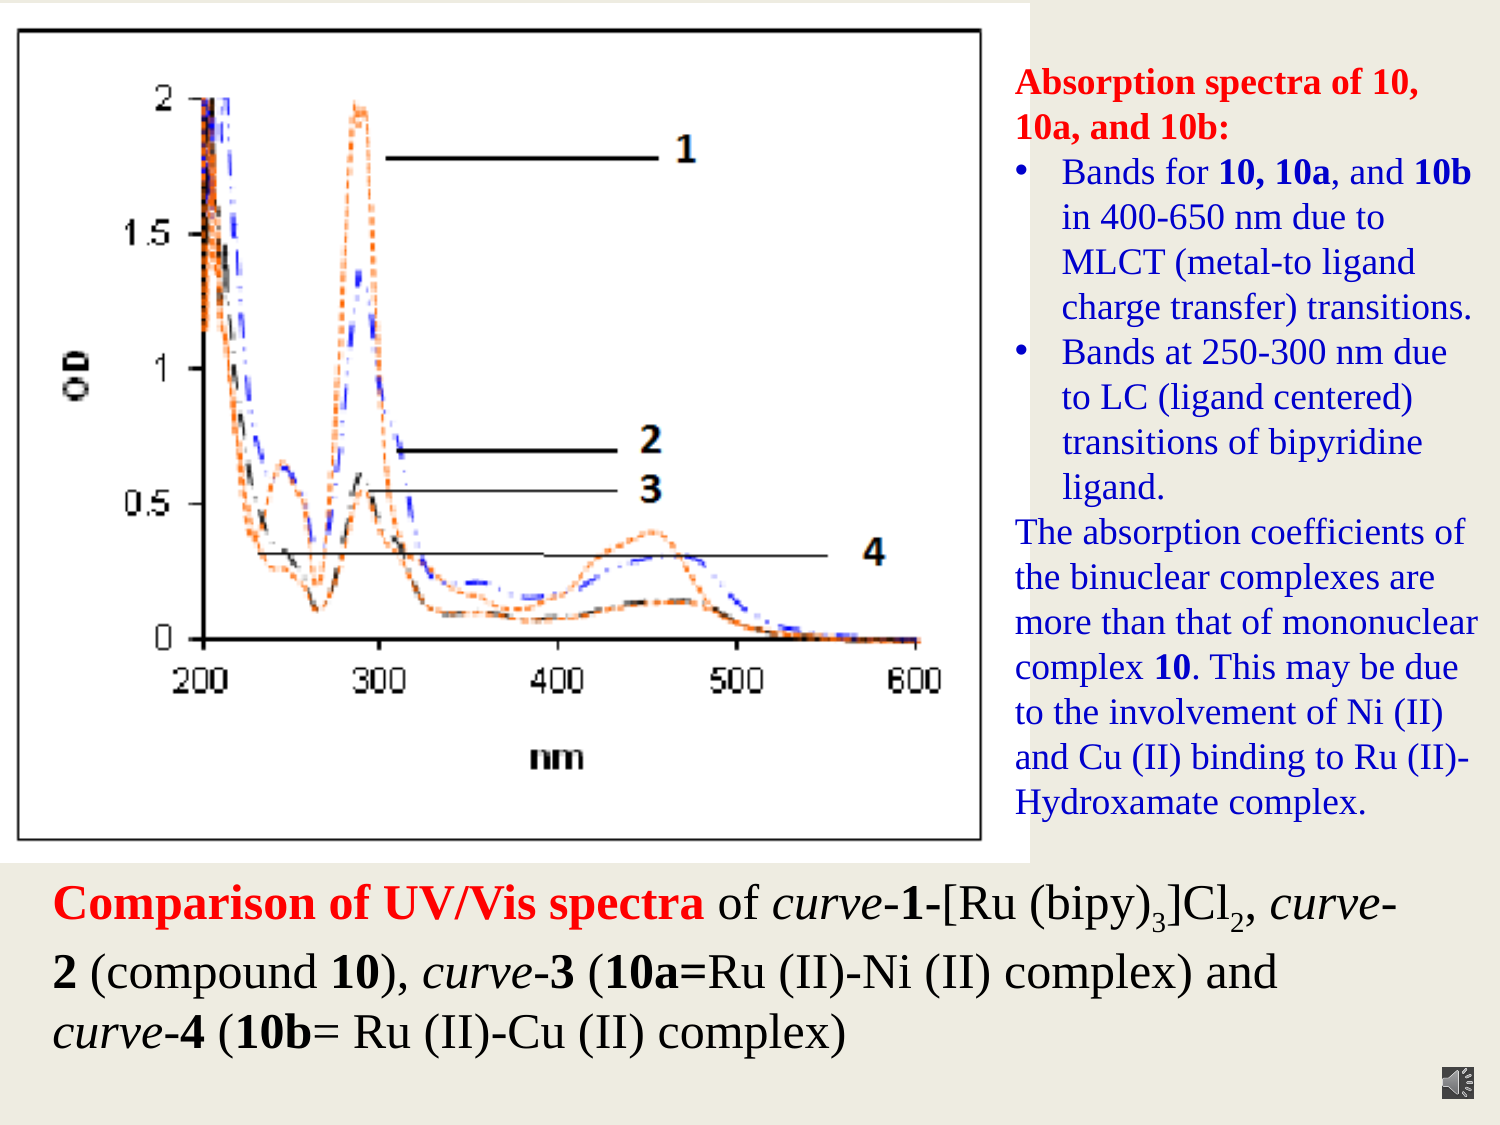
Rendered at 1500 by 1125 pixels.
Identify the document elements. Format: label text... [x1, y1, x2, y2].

picture [1441, 1066, 1476, 1101]
text_box Absorption spectra of 10, 10a, and 10b: Bands for 10, 10a, and 10b in 400-650 nm due to MLCT (metal-to ligand charge transfer) transitions. Bands at 250-300 nm due to LC (ligand centered) transitions of bipyridine ligand. The absorption coefficients of the binuclear complexes are more than that of mononuclear complex 10. This may be due to the involvement of Ni (II) and Cu (II) binding to Ru (II)-Hydroxamate complex. [1035, 49, 1495, 830]
text_box Comparison of UV/Vis spectra of curve-1-[Ru (bipy)3]Cl2, curve-2 (compound 10), curve-3 (10a=Ru (II)-Ni (II) complex) and curve-4 (10b= Ru (II)-Cu (II) complex) [37, 862, 1425, 1066]
picture [0, 3, 1030, 863]
